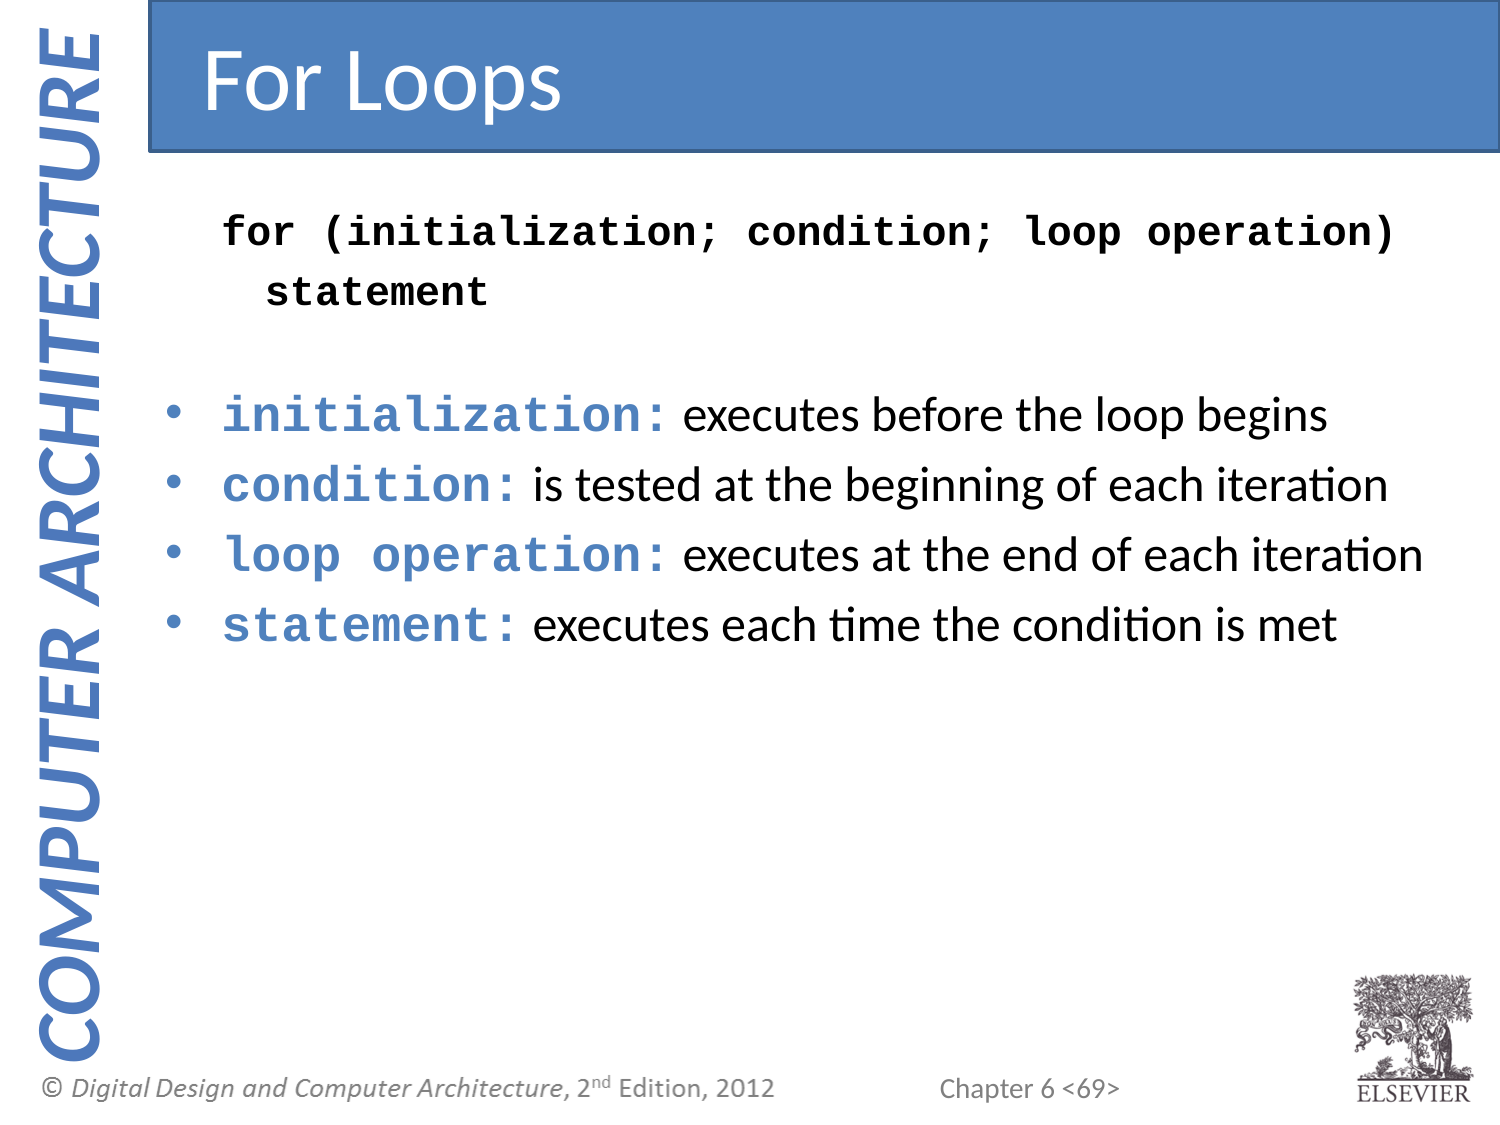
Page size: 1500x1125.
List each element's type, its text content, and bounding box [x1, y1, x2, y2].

picture [0, 0, 1500, 1125]
text_box For Loops [187, 11, 1488, 136]
list for (initialization; condition; loop operation) statement initialization: executes before the loop begins condition: is tested at the beginning of each iteration loop operation: executes at the end of each iteration statement: executes each time the condition is met [150, 187, 1475, 1038]
text_box [112, 200, 1438, 1050]
